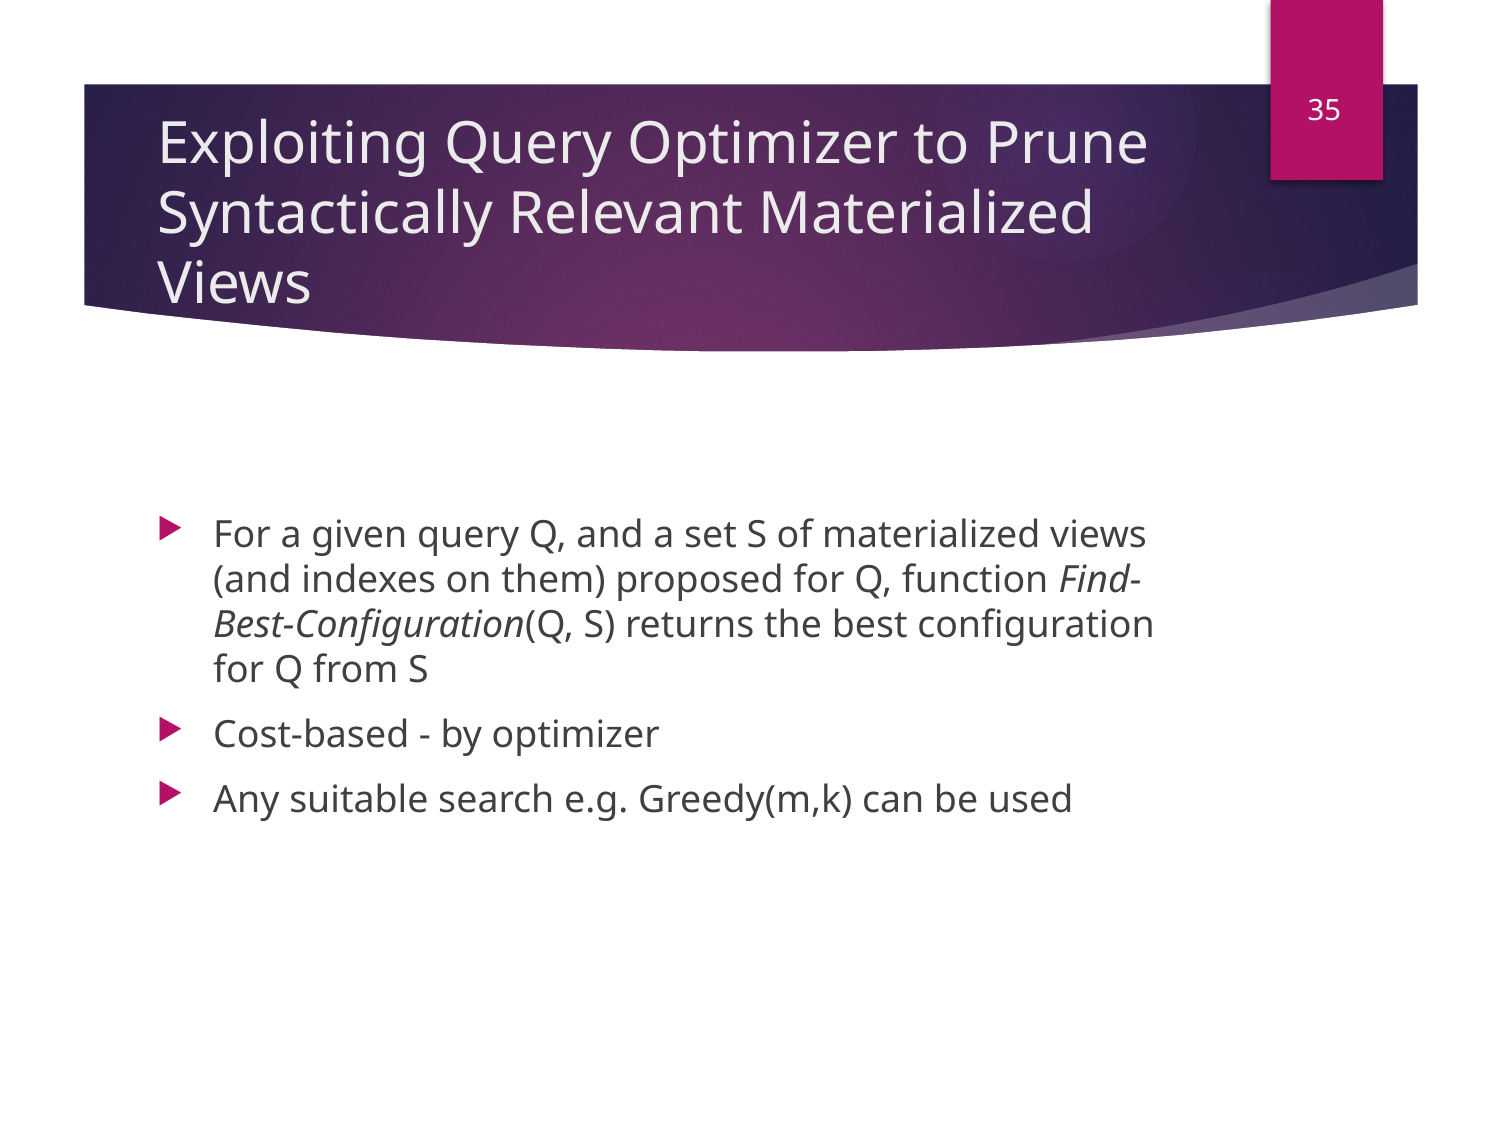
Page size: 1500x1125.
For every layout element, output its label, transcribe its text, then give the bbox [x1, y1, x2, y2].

list For a given query Q, and a set S of materialized views (and indexes on them) proposed for Q, function Find-Best-Configuration(Q, S) returns the best configuration for Q from S Cost-based - by optimizer Any suitable search e.g. Greedy(m,k) can be used [141, 408, 1183, 988]
slide_number 35 [1259, 48, 1390, 175]
title Exploiting Query Optimizer to Prune Syntactically Relevant Materialized Views [142, 152, 1183, 269]
